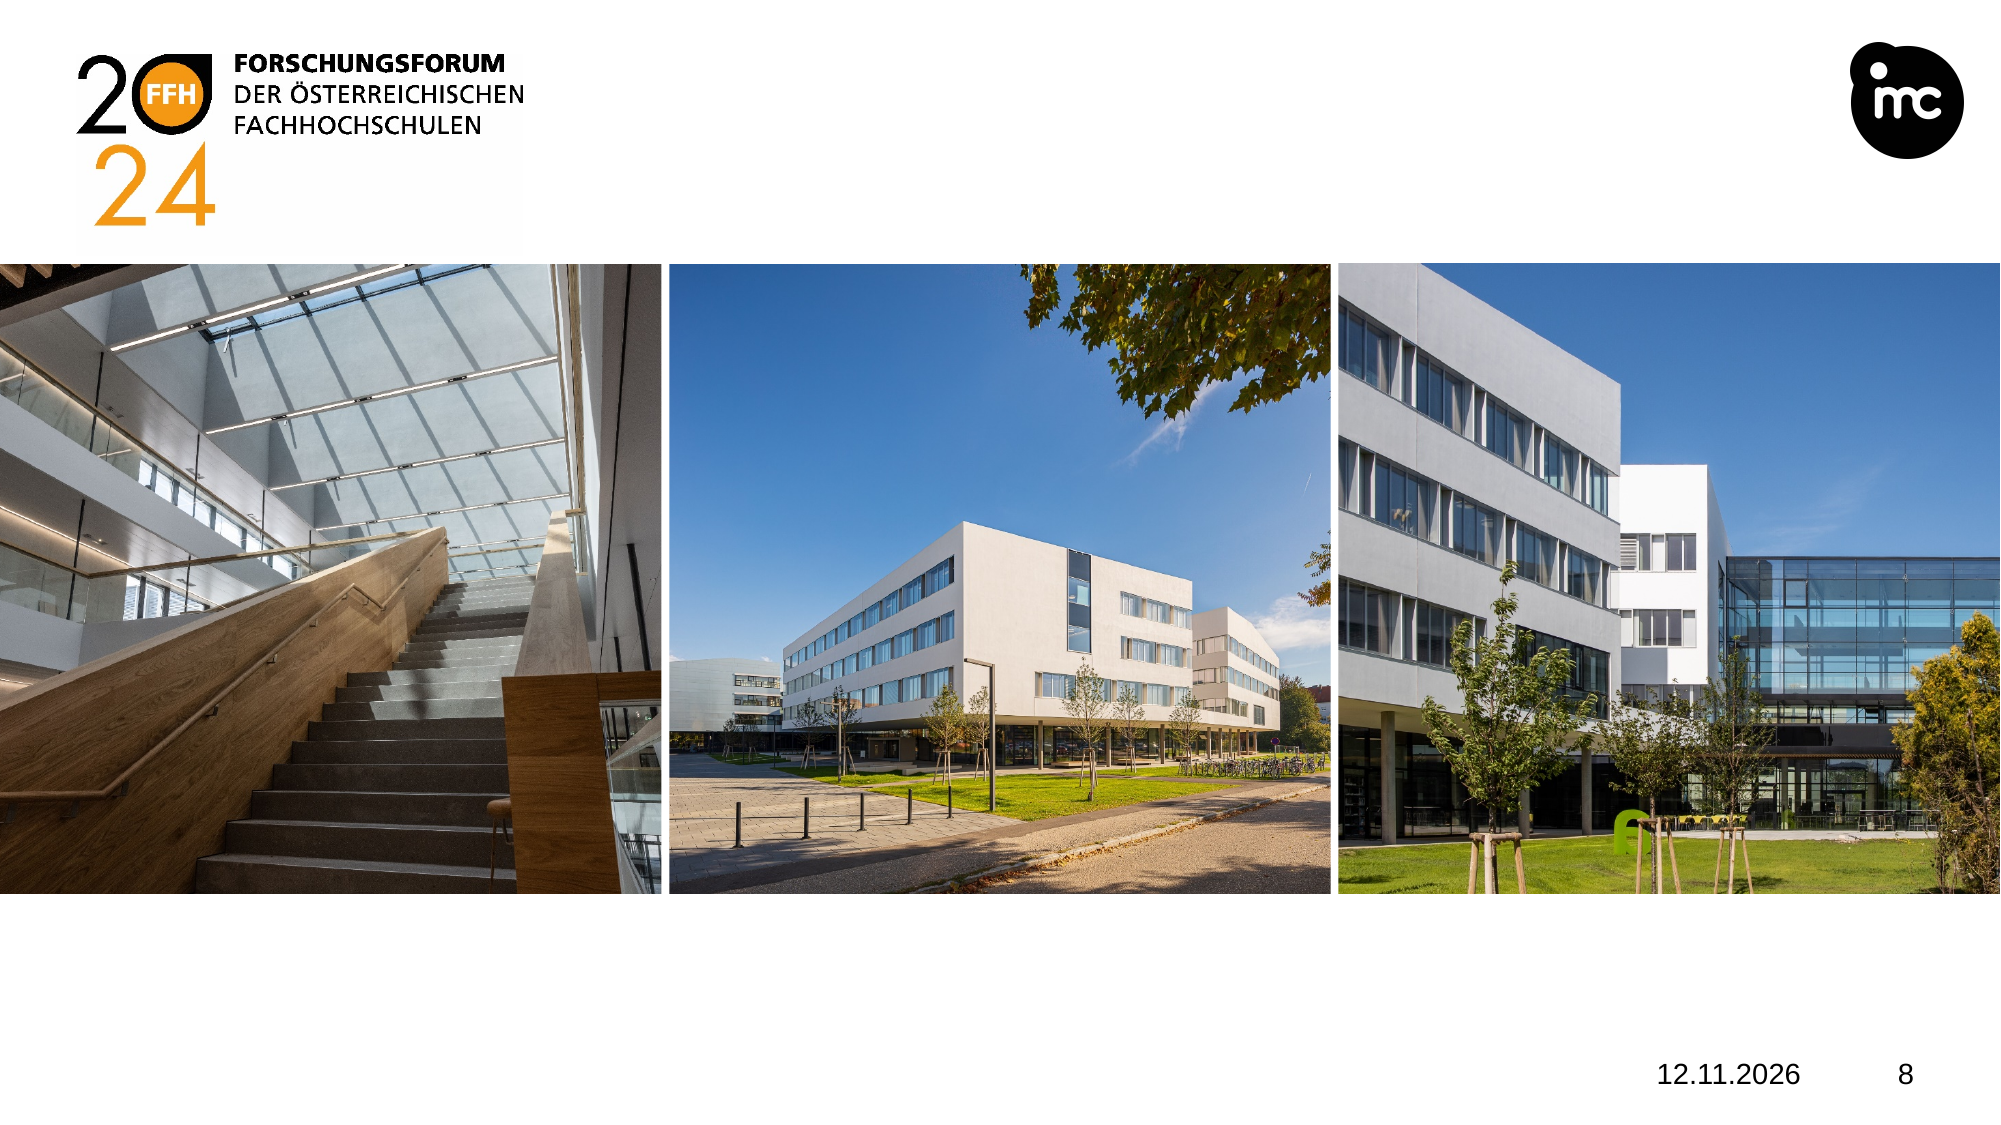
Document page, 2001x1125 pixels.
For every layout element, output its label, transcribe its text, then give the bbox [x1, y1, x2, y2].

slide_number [1602, 1042, 1805, 1103]
picture [1338, 263, 2000, 894]
picture [0, 264, 662, 895]
slide_number 8 [1805, 1042, 1930, 1103]
picture [669, 264, 1331, 895]
picture [76, 54, 523, 256]
picture [1850, 42, 1964, 159]
